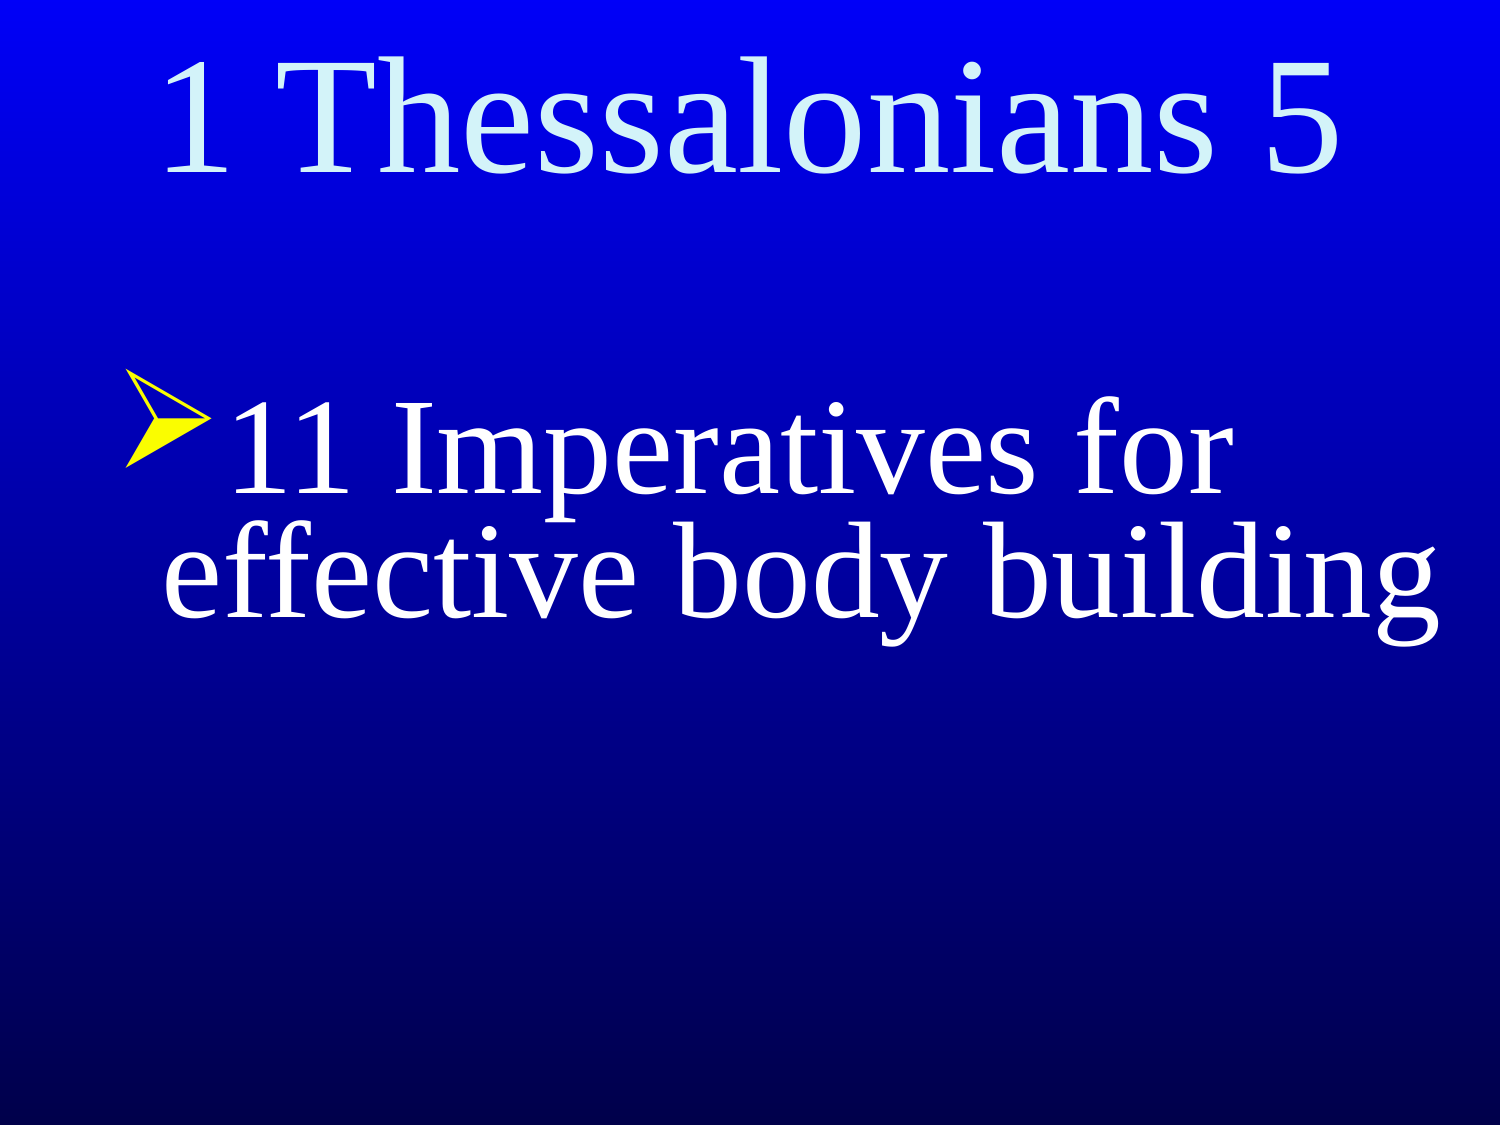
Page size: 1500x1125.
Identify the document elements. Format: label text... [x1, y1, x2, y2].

list 11 Imperatives for effective body building [99, 387, 1463, 1101]
title 1 Thessalonians 5 [0, 0, 1500, 251]
